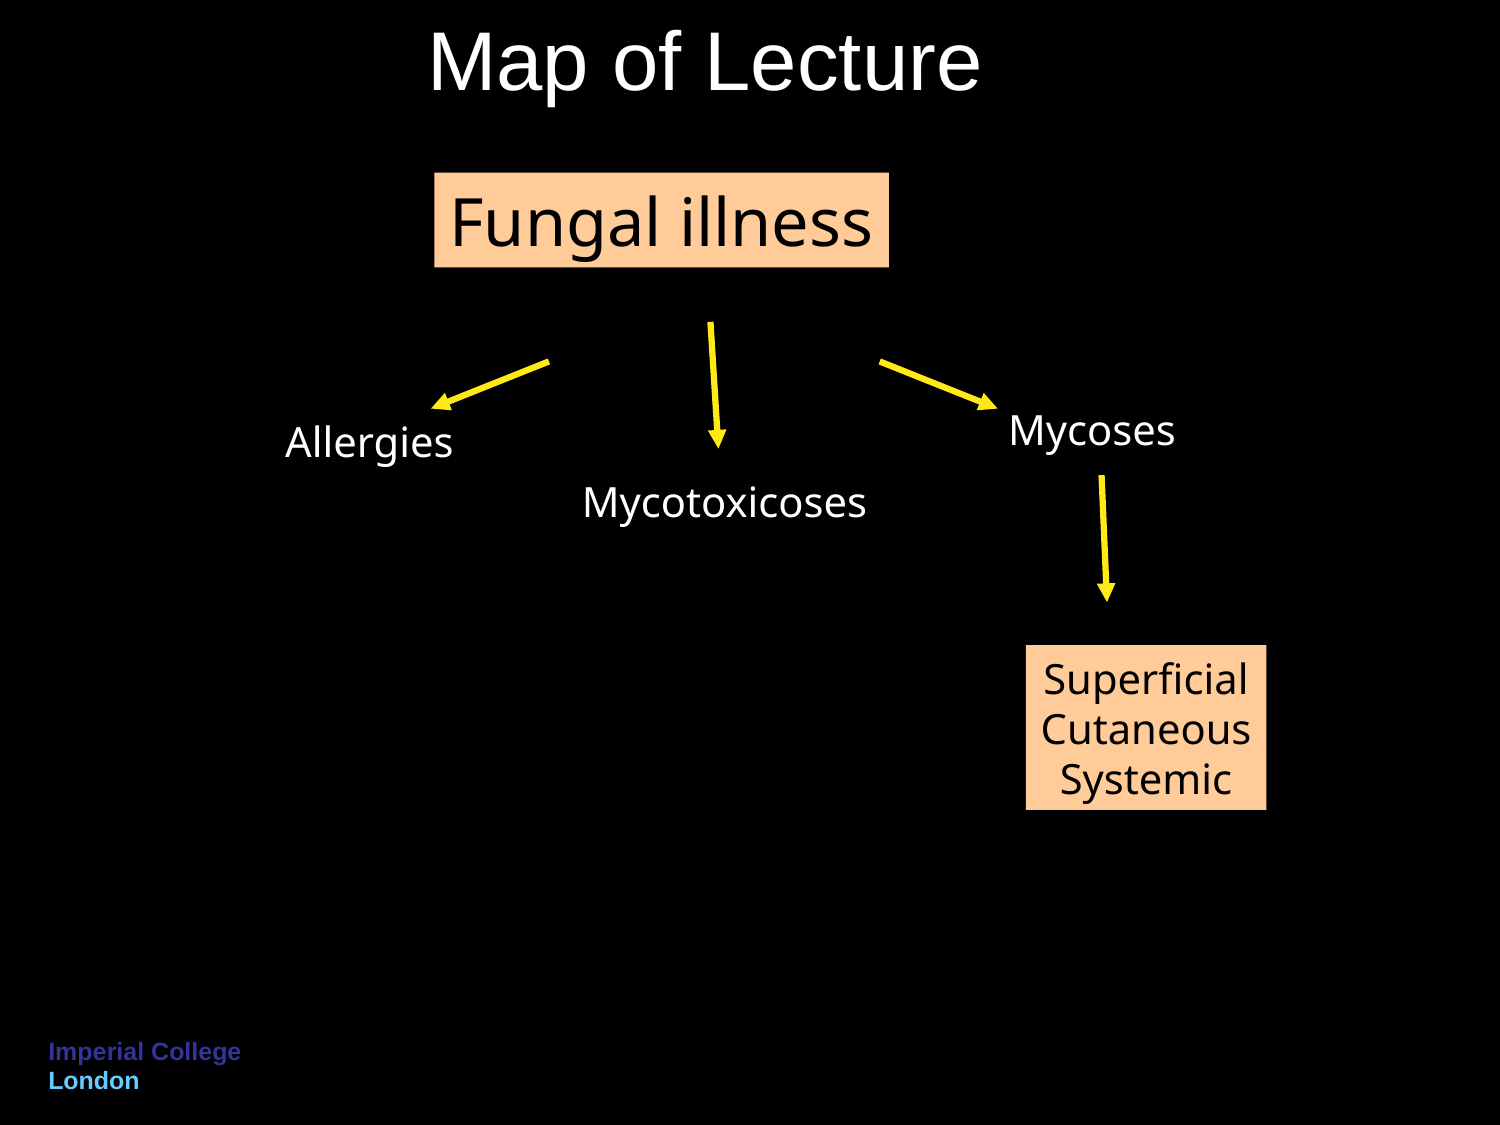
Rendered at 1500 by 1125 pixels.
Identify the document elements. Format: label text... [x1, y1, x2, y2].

text_box Map of Lecture [412, 0, 998, 115]
text_box [710, 321, 724, 449]
text_box [431, 361, 549, 408]
text_box [879, 361, 993, 410]
text_box Allergies [270, 408, 469, 474]
text_box Mycotoxicoses [567, 467, 882, 533]
text_box Fungal illness [434, 172, 889, 268]
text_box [1029, 479, 1263, 811]
text_box Mycoses [993, 396, 1191, 462]
